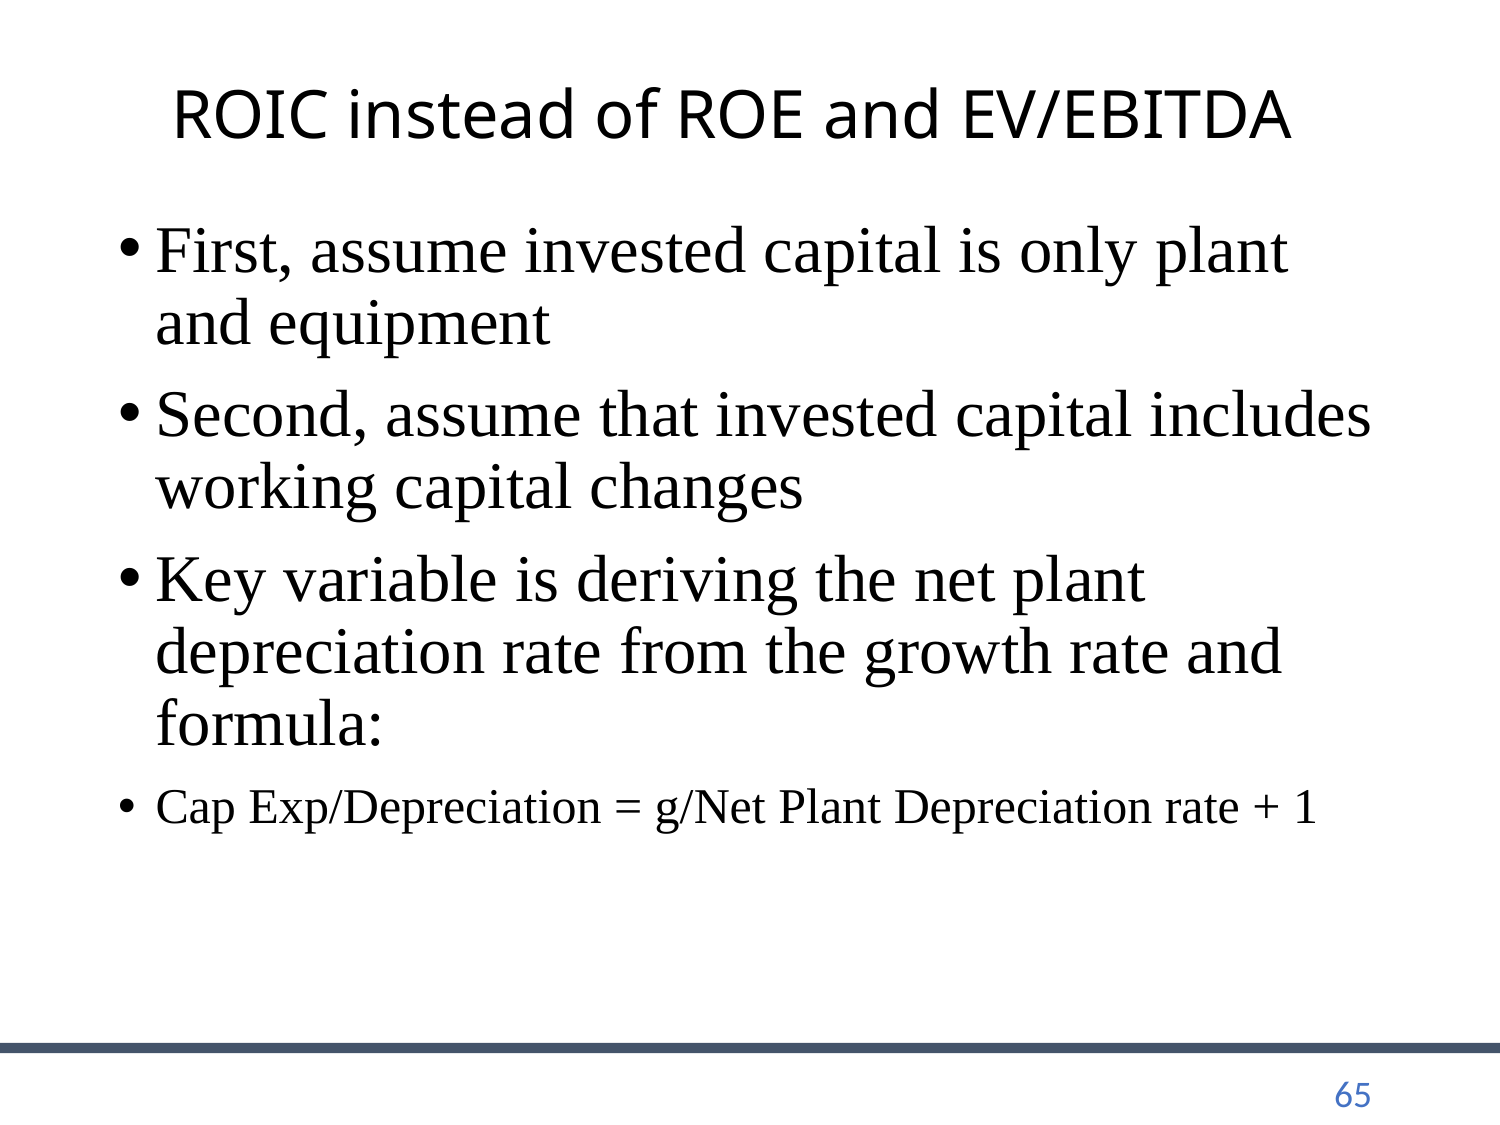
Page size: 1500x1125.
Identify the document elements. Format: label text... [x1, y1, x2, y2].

list First, assume invested capital is only plant and equipment Second, assume that invested capital includes working capital changes Key variable is deriving the net plant depreciation rate from the growth rate and formula: Cap Exp/Depreciation = g/Net Plant Depreciation rate + 1 [103, 207, 1400, 1014]
title ROIC instead of ROE and EV/EBITDA [103, 59, 1361, 174]
slide_number 65 [1277, 1062, 1429, 1115]
